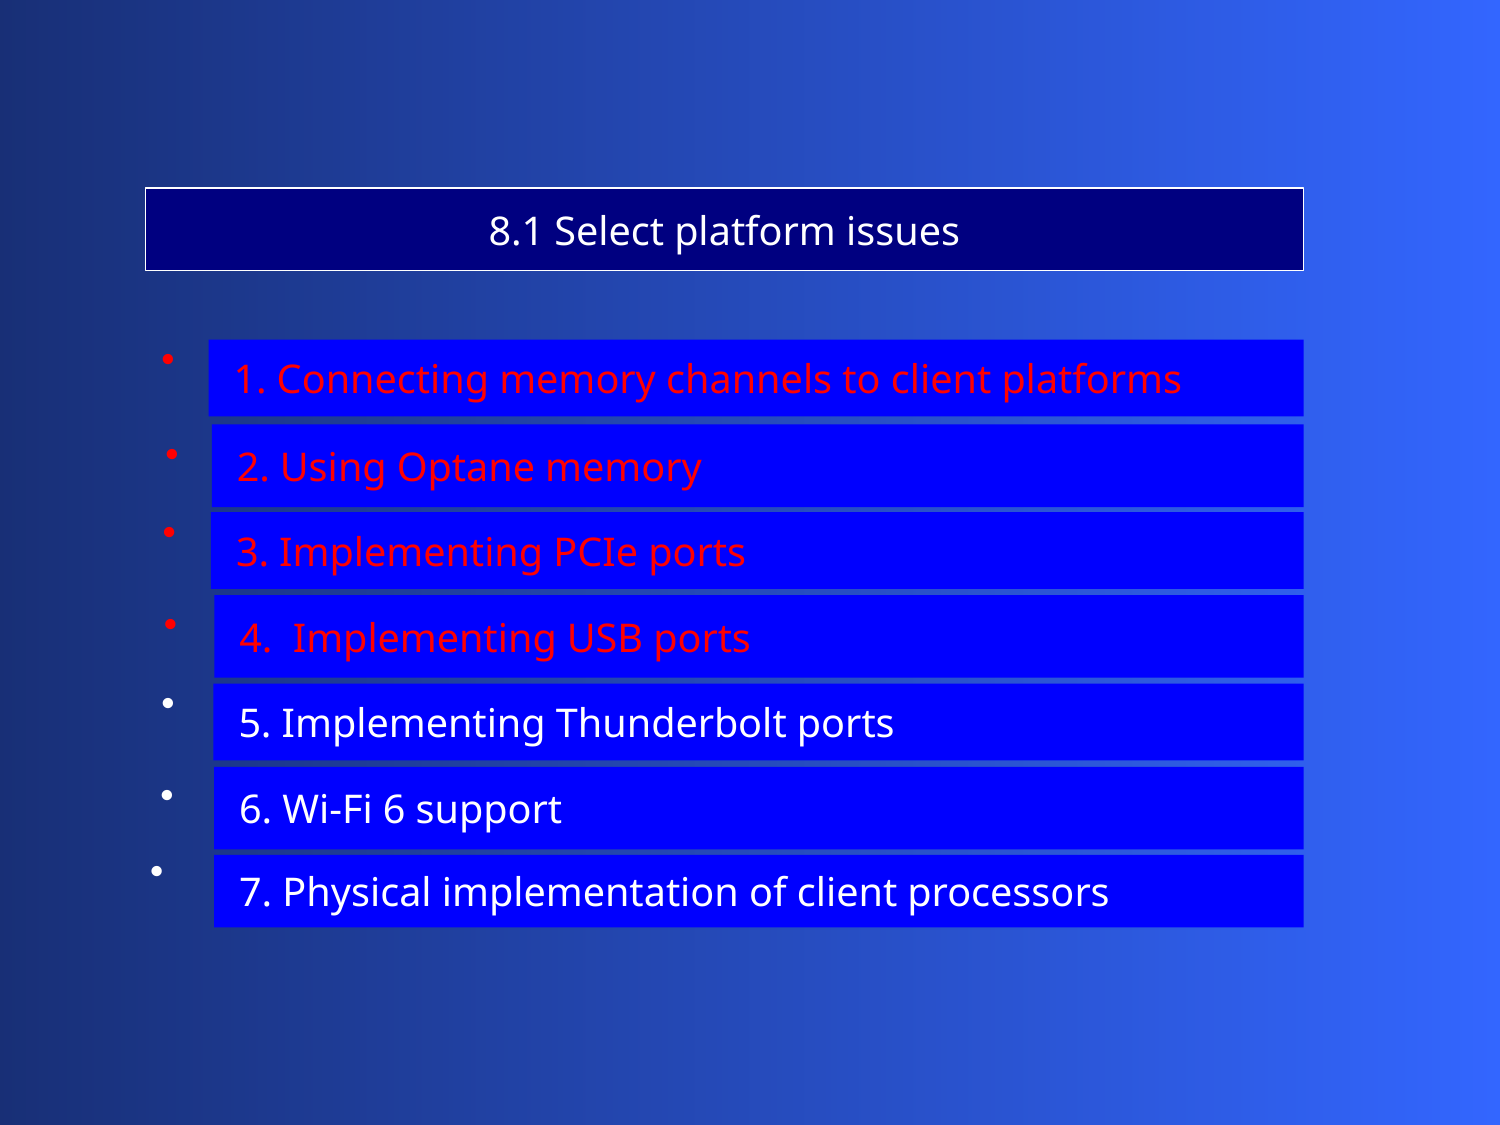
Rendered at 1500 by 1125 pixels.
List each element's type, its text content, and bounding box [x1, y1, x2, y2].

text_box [140, 766, 1304, 844]
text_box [141, 505, 1304, 590]
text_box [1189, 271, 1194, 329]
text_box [144, 677, 1304, 761]
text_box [140, 333, 1304, 417]
title 4. Implementing USB 4 ports (6) [967, 937, 971, 1125]
title 4. Implementing USB 4 ports (6) [920, 937, 924, 1125]
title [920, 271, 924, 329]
text_box 3. Implementing PCIe ports [1189, 937, 1194, 1125]
text_box 3. Implementing PCIe ports [1301, 936, 1305, 1125]
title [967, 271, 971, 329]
text_box 3. Implementing PCIe ports [1189, 0, 1194, 187]
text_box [142, 594, 1304, 677]
text_box 8.1 Select platform issues [145, 187, 1304, 271]
title 4. Implementing USB 4 ports (6) [920, 0, 924, 187]
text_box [144, 424, 1304, 505]
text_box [130, 844, 1304, 928]
title 4. Implementing USB 4 ports (6) [967, 0, 971, 187]
text_box 3. Implementing PCIe ports [1301, 0, 1305, 330]
